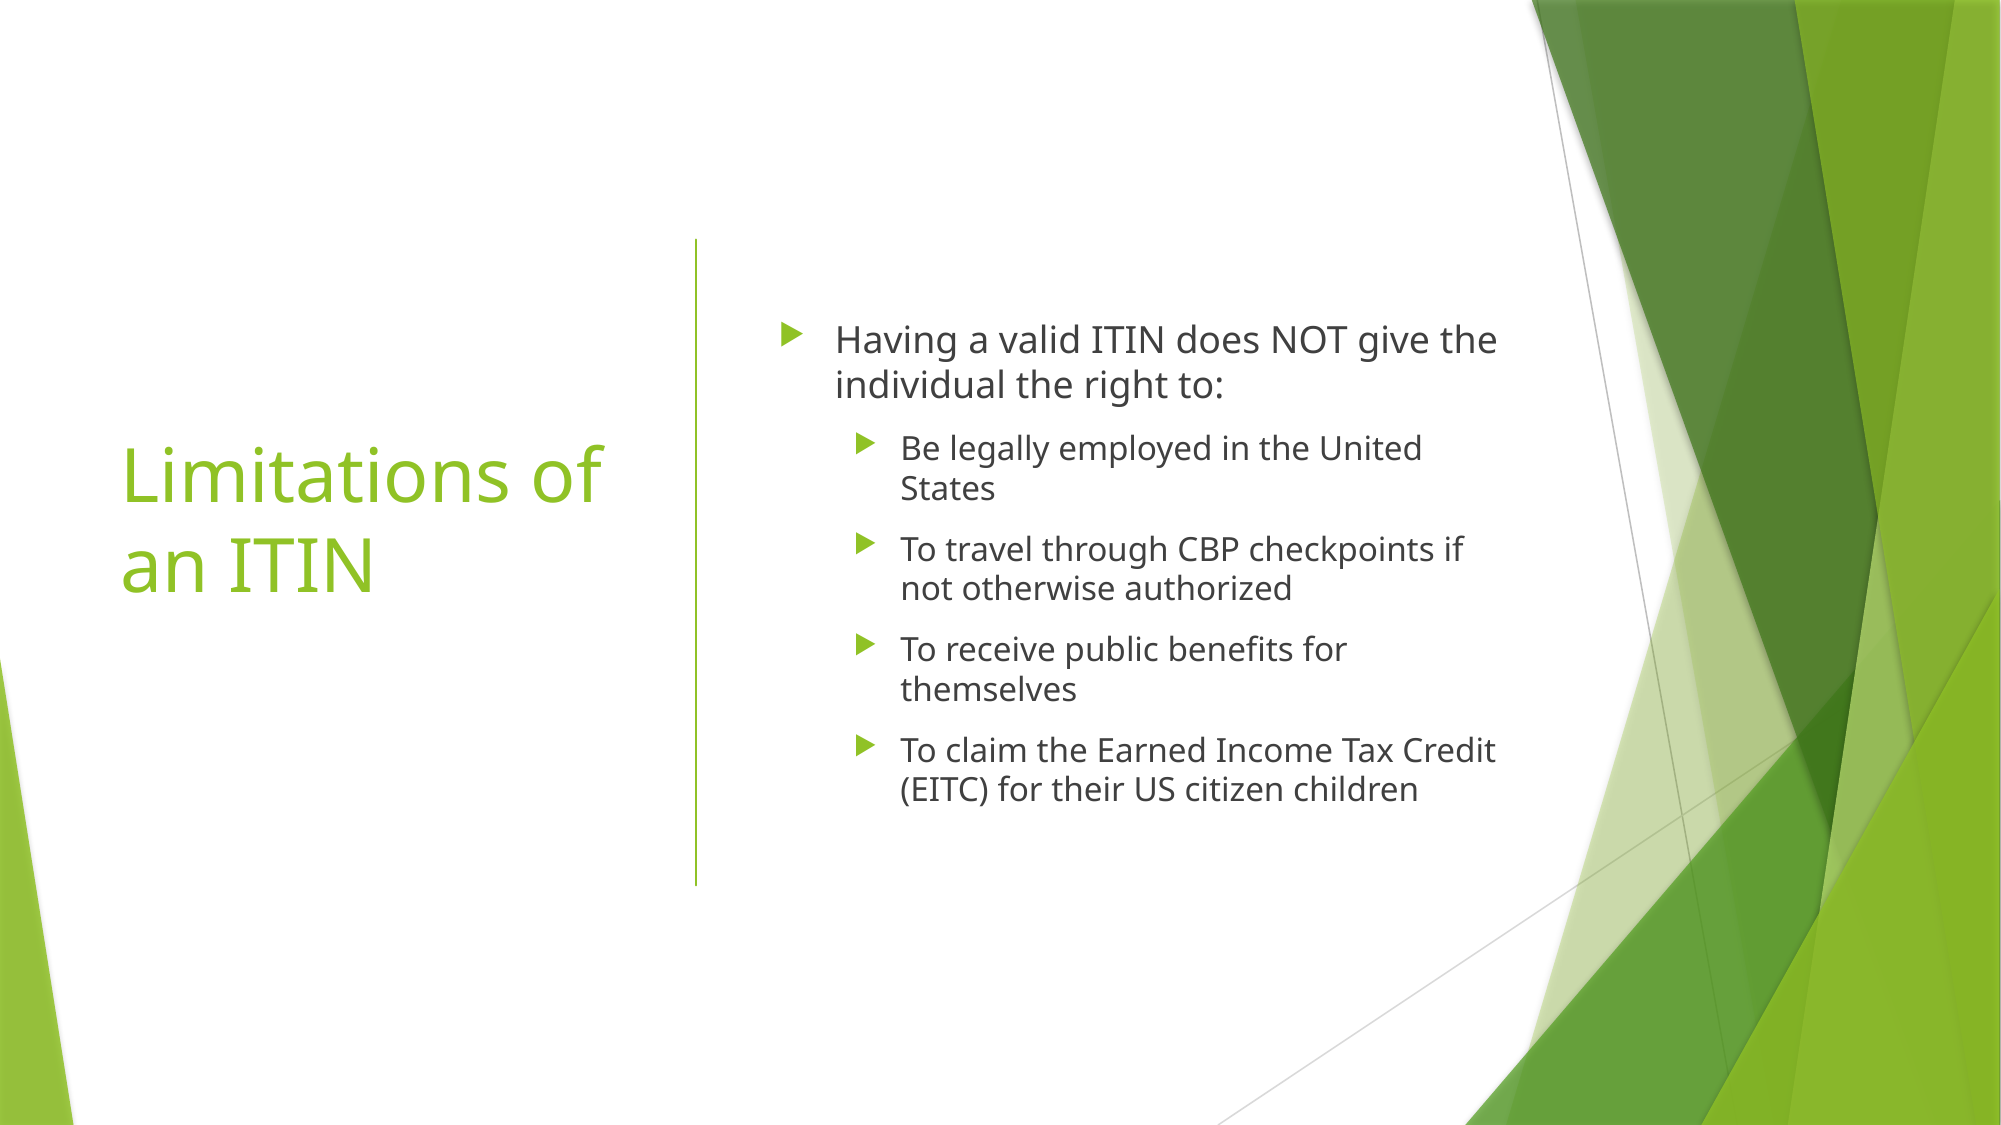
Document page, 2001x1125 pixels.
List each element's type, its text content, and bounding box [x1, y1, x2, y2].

title Limitations of an ITIN [105, 133, 658, 991]
list Having a valid ITIN does NOT give the individual the right to: Be legally employed in the United States To travel through CBP checkpoints if not otherwise authorized To receive public benefits for themselves To claim the Earned Income Tax Credit (EITC) for their US citizen children [763, 133, 1522, 991]
